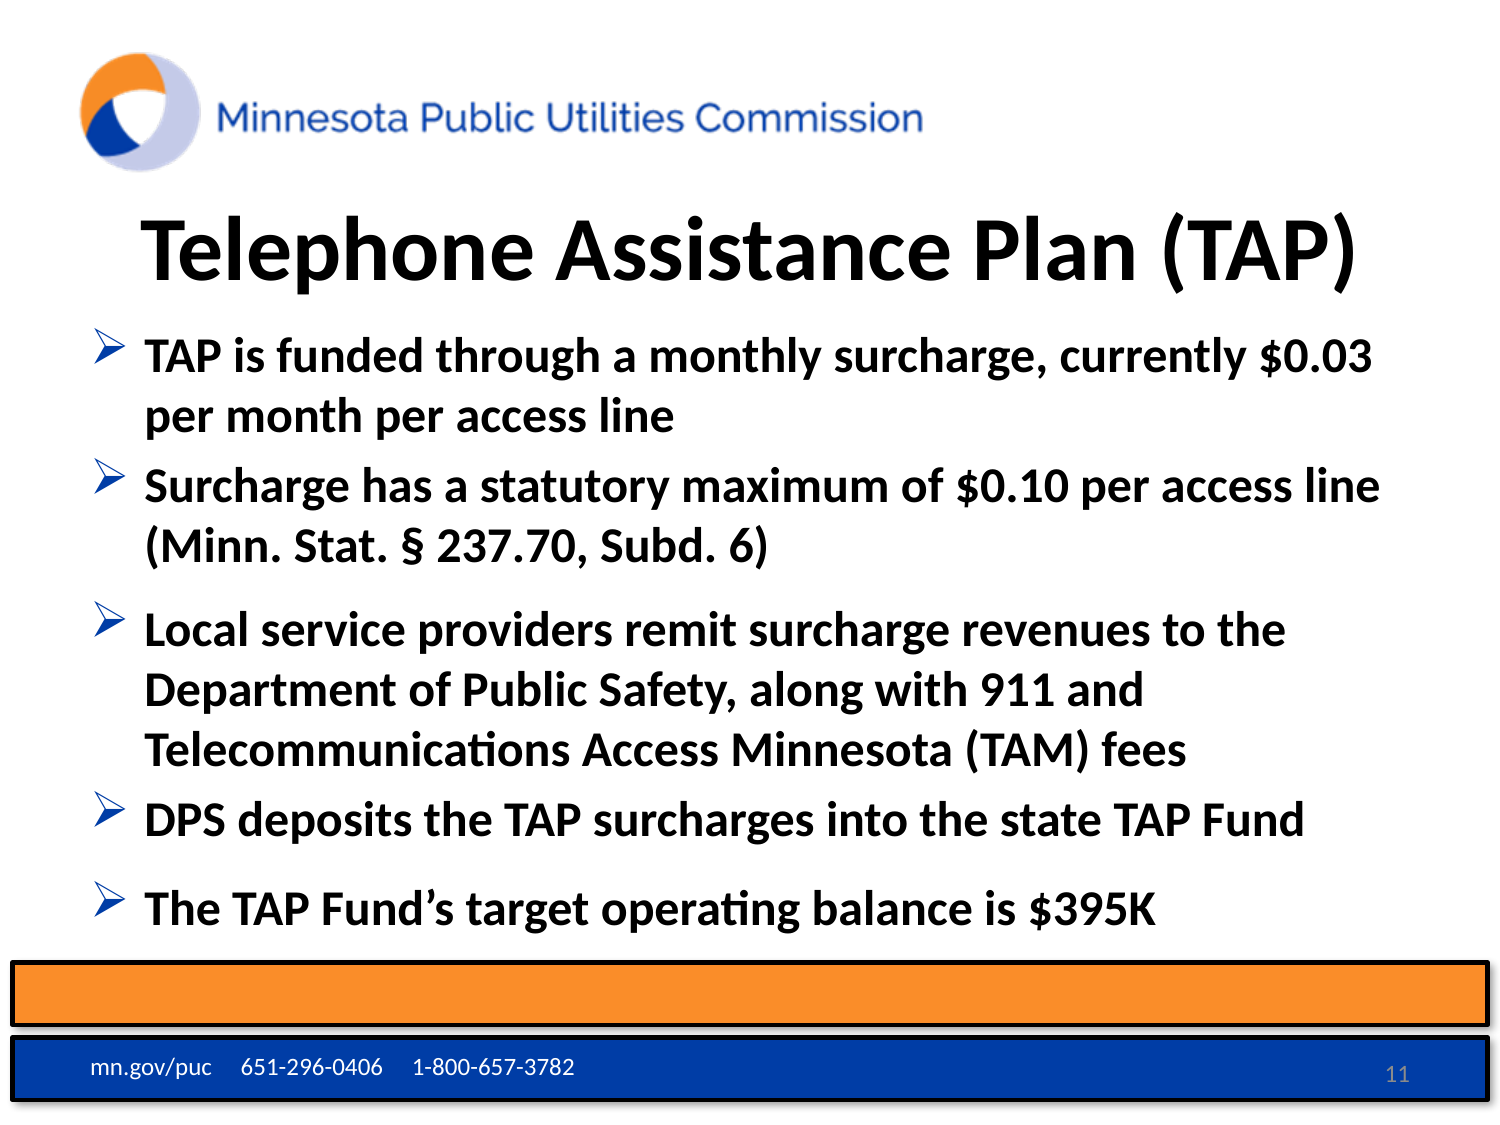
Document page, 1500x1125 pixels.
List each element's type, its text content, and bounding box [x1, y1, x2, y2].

picture [75, 37, 1016, 149]
list TAP is funded through a monthly surcharge, currently $0.03 per month per access line Surcharge has a statutory maximum of $0.10 per access line (Minn. Stat. § 237.70, Subd. 6) Local service providers remit surcharge revenues to the Department of Public Safety, along with 911 and Telecommunications Access Minnesota (TAM) fees DPS deposits the TAP surcharges into the state TAP Fund The TAP Fund’s target operating balance is $395K [75, 287, 1400, 950]
slide_number 11 [1074, 1042, 1425, 1103]
footer mn.gov/puc 651-296-0406 1-800-657-3782 [75, 1042, 988, 1103]
title Telephone Assistance Plan (TAP) [75, 149, 1425, 338]
